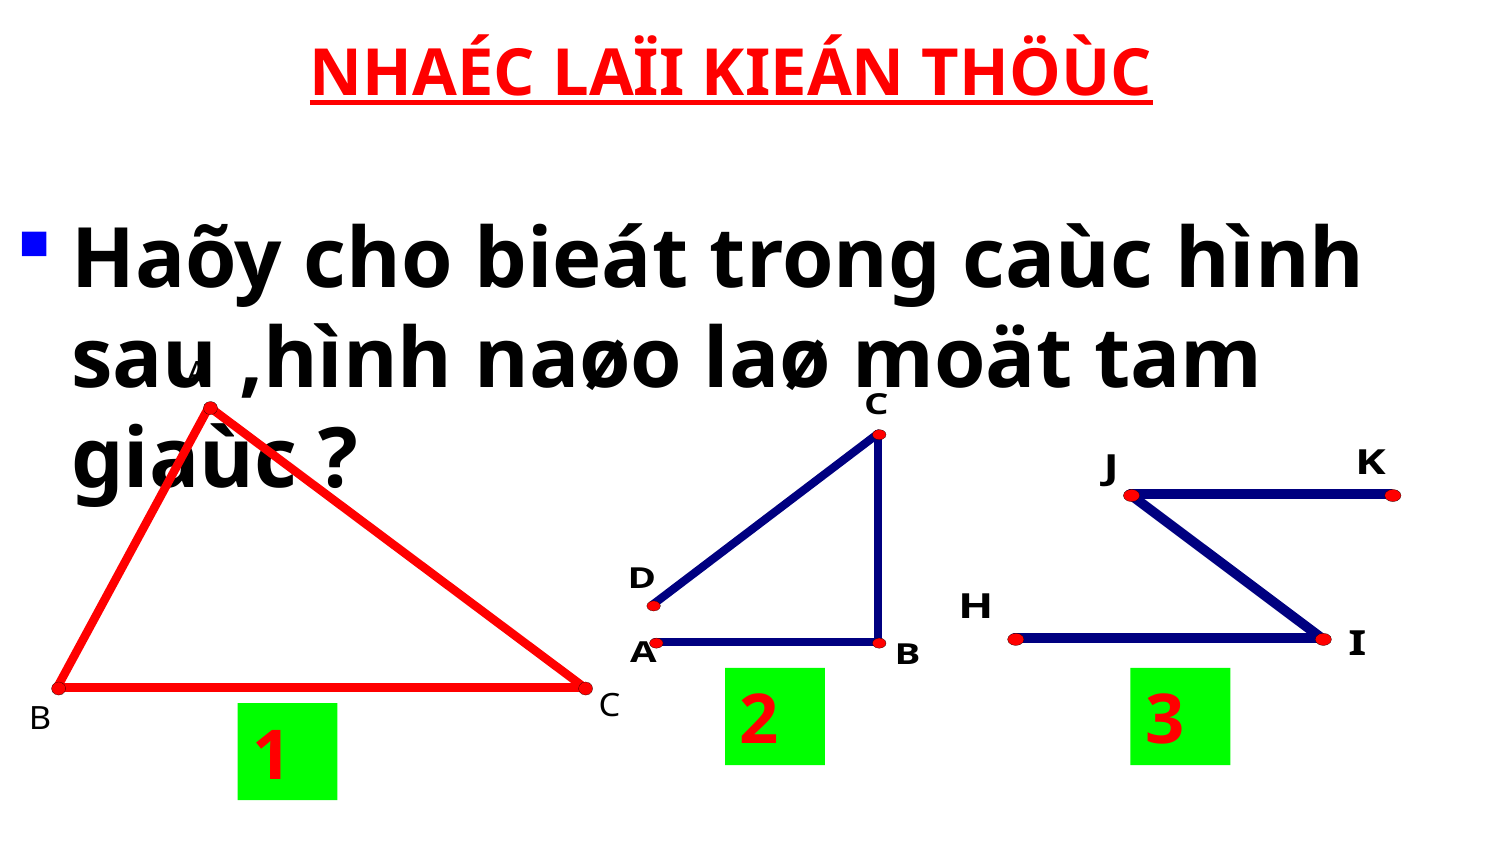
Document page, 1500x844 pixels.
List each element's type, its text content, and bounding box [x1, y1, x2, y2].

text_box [0, 323, 651, 802]
title NHAÉC LAÏI KIEÁN THÖÙC [12, 17, 1463, 122]
list Haõy cho bieát trong caùc hình sau ,hình naøo laø moät tam giaùc ? [0, 196, 1500, 685]
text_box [924, 412, 1438, 767]
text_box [599, 365, 950, 767]
